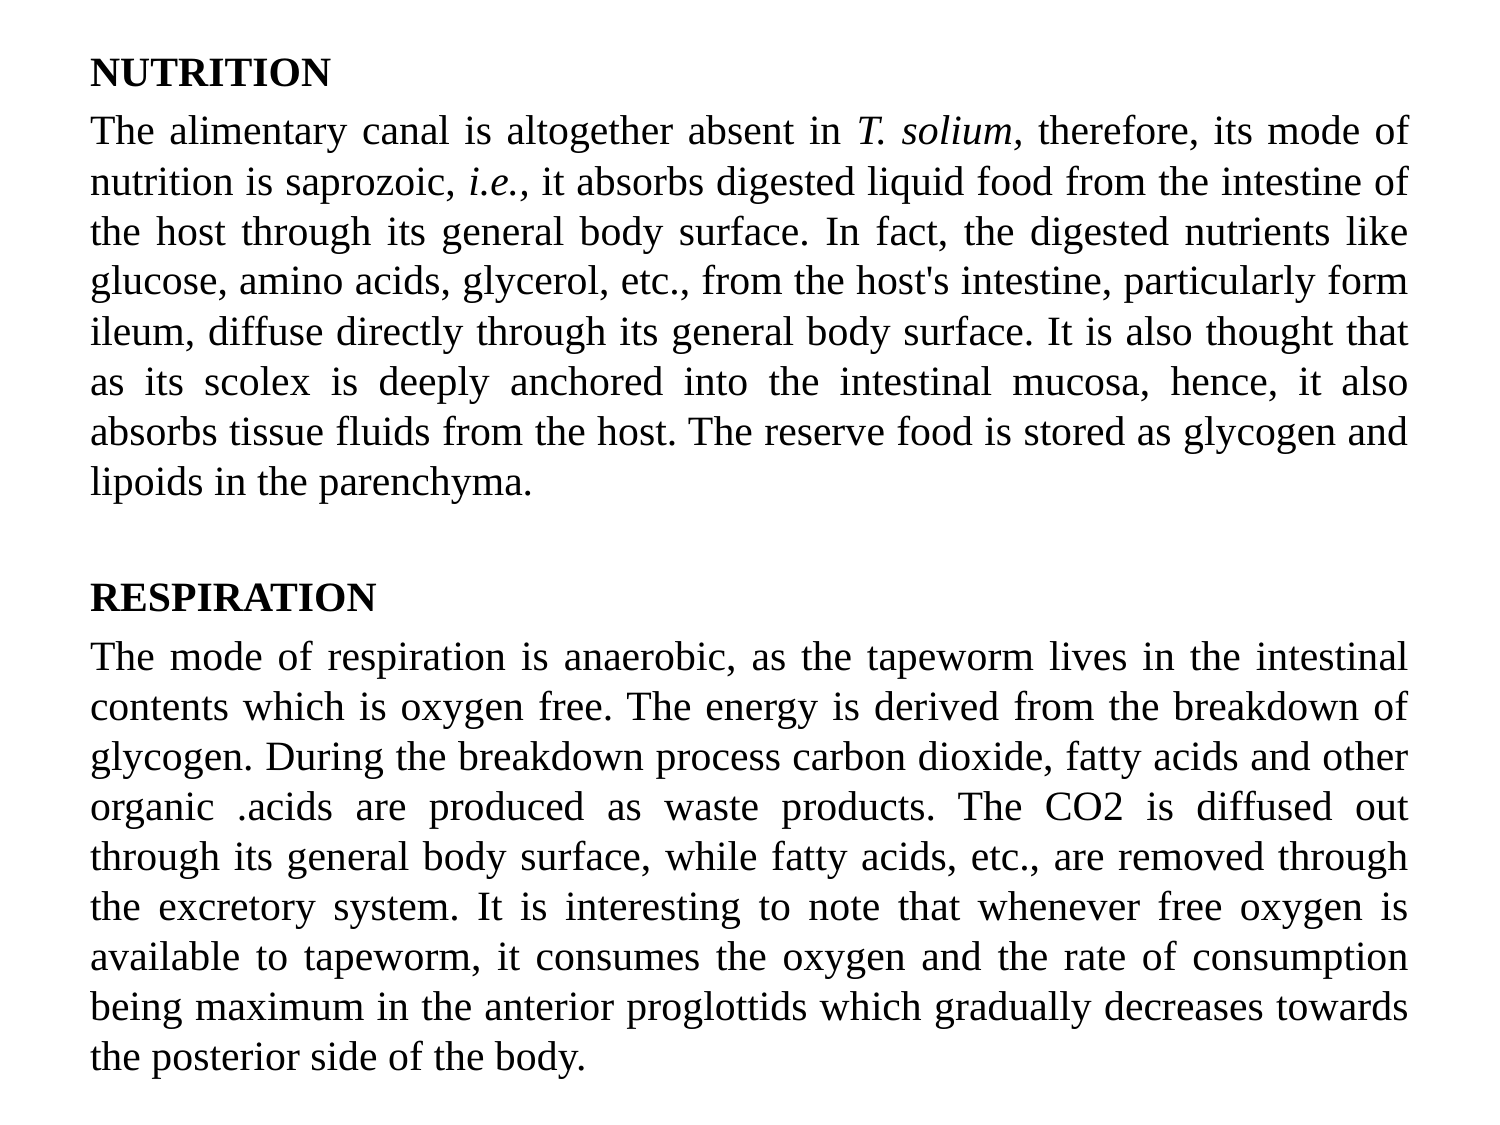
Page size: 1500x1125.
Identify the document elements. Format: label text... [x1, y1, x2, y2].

list NUTRITION The alimentary canal is altogether absent in T. solium, therefore, its mode of nutrition is saprozoic, i.e., it absorbs digested liquid food from the intestine of the host through its general body surface. In fact, the digested nutrients like glucose, amino acids, glycerol, etc., from the host's intestine, particularly form ileum, diffuse directly through its general body surface. It is also thought that as its scolex is deeply anchored into the intestinal mucosa, hence, it also absorbs tissue fluids from the host. The reserve food is stored as glycogen and lipoids in the parenchyma. RESPIRATION The mode of respiration is anaerobic, as the tapeworm lives in the intestinal contents which is oxygen free. The energy is derived from the breakdown of glycogen. During the breakdown process carbon dioxide, fatty acids and other organic .acids are produced as waste products. The CO2 is diffused out through its general body surface, while fatty acids, etc., are removed through the excretory system. It is interesting to note that whenever free oxygen is available to tapeworm, it consumes the oxygen and the rate of consumption being maximum in the anterior proglottids which gradually decreases towards the posterior side of the body. [75, 37, 1425, 1100]
